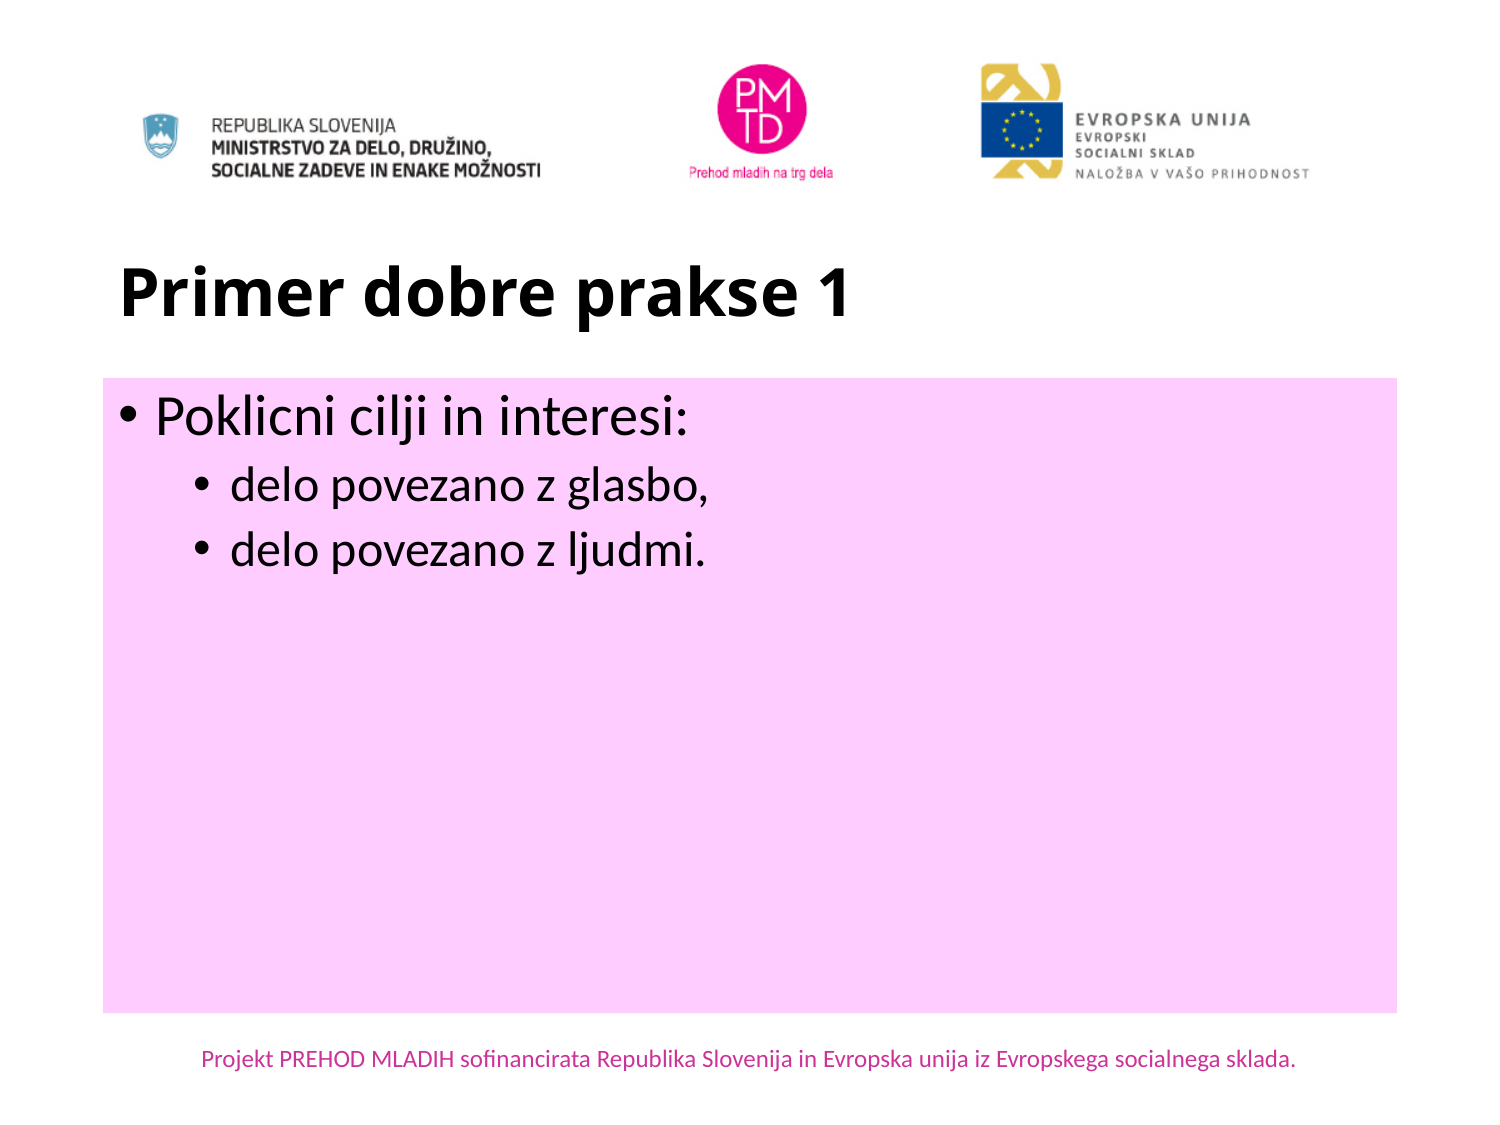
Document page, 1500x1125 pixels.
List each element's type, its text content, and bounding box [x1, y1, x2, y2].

title Primer dobre prakse 1 [103, 257, 1397, 333]
list Poklicni cilji in interesi: delo povezano z glasbo, delo povezano z ljudmi. [103, 377, 1397, 1014]
footer Projekt PREHOD MLADIH sofinancirata Republika Slovenija in Evropska unija iz Evropskega socialnega sklada. [103, 1042, 1397, 1103]
picture [111, 4, 1352, 242]
